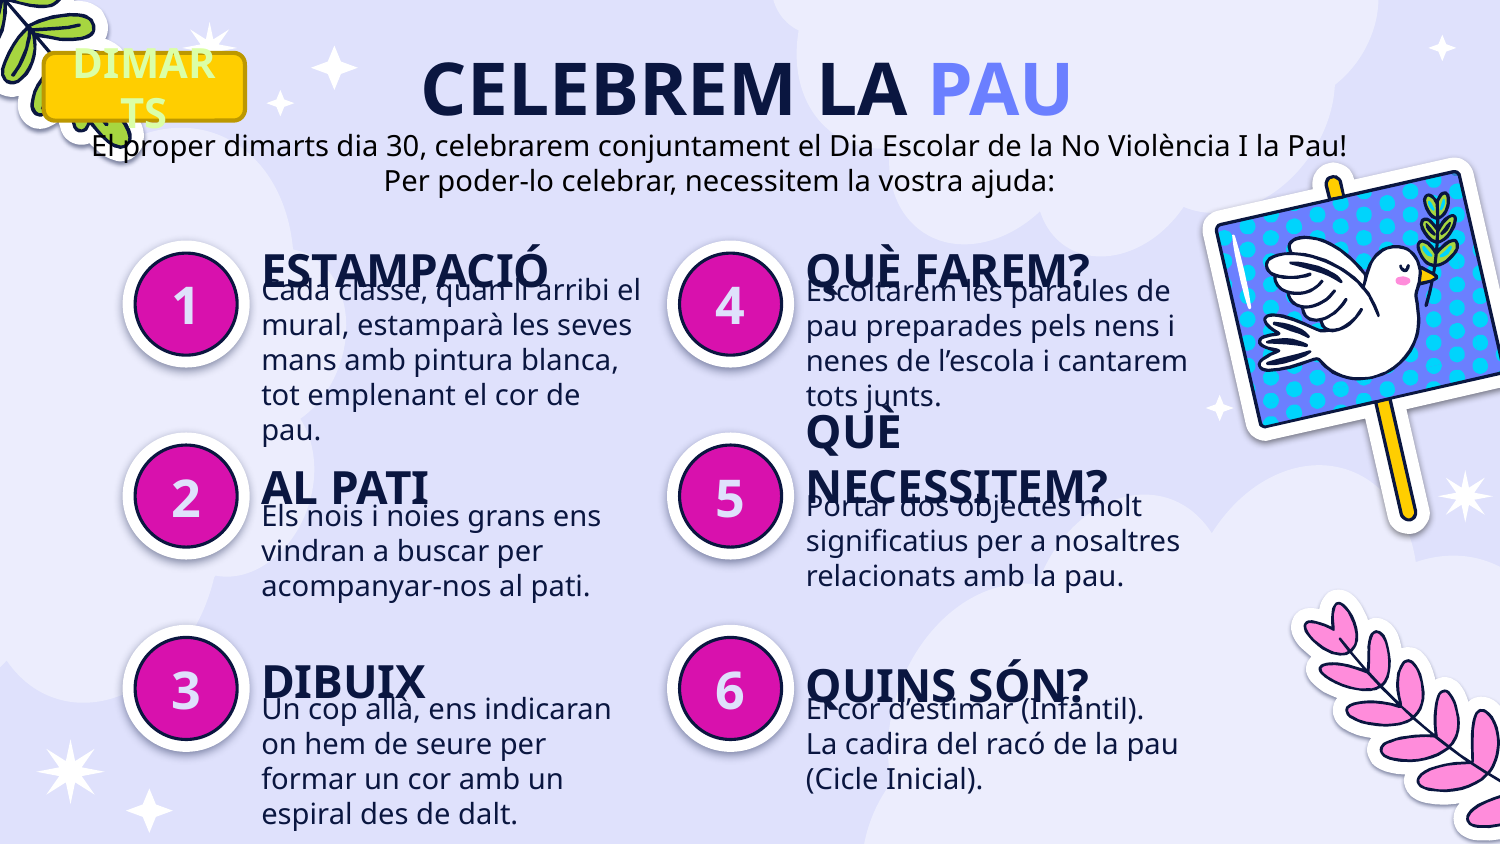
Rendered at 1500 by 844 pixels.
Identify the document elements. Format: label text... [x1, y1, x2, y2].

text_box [134, 444, 238, 548]
subtitle Escoltarem les paraules de pau preparades pels nens i nenes de l’escola i cantarem tots junts. [790, 312, 1206, 338]
subtitle QUINS SÓN? [790, 652, 1206, 728]
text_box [679, 252, 782, 356]
text_box El proper dimarts dia 30, celebrarem conjuntament el Dia Escolar de la No Violència I la Pau! Per poder-lo celebrar, necessitem la vostra ajuda: [76, 119, 1363, 205]
subtitle DIBUIX [246, 648, 662, 723]
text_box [134, 252, 238, 356]
subtitle Un cop allà, ens indicaran on hem de seure per formar un cor amb un espiral des de dalt. [246, 723, 662, 755]
text_box DIMARTS [41, 50, 248, 123]
subtitle El cor d’estimar (Infantil). La cadira del racó de la pau (Cicle Inicial). [790, 728, 1206, 755]
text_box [679, 637, 782, 740]
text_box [1214, 169, 1500, 522]
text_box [134, 637, 238, 740]
subtitle Els nois i noies grans ens vindran a buscar per acompanyar-nos al pati. [246, 529, 662, 563]
subtitle AL PATI [246, 454, 662, 529]
title CELEBREM LA PAU [115, 27, 1380, 123]
subtitle Portar dos objectes molt significatius per a nosaltres relacionats amb la pau. [790, 528, 1206, 553]
text_box [266, 89, 295, 117]
subtitle Cada classe, quan li arribi el mural, estamparà les seves mans amb pintura blanca, tot emplenant el cor de pau. [246, 312, 662, 336]
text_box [679, 444, 782, 548]
subtitle QUÈ FAREM? [790, 237, 1206, 312]
subtitle ESTAMPACIÓ [246, 237, 662, 312]
subtitle QUÈ NECESSITEM? [790, 453, 1206, 528]
